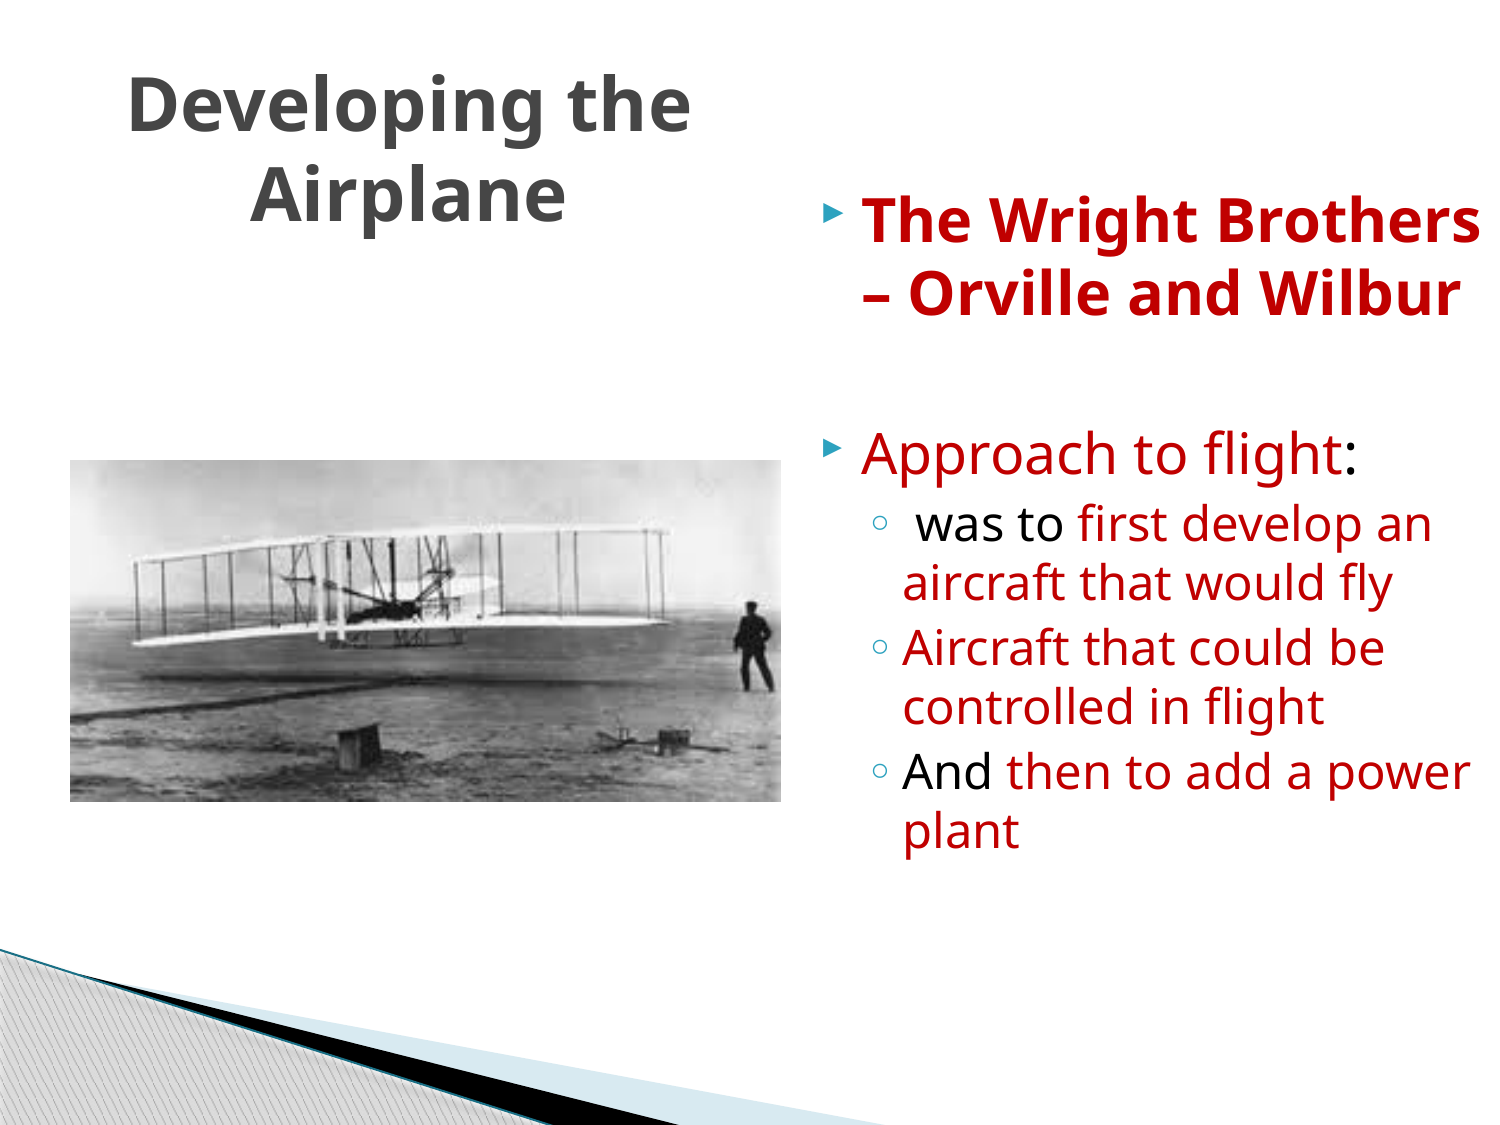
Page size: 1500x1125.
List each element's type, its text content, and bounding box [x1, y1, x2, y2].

title Developing the Airplane [68, 0, 750, 335]
list The Wright Brothers – Orville and Wilbur Approach to flight: was to first develop an aircraft that would fly Aircraft that could be controlled in flight And then to add a power plant [787, 173, 1500, 938]
picture [69, 460, 781, 802]
